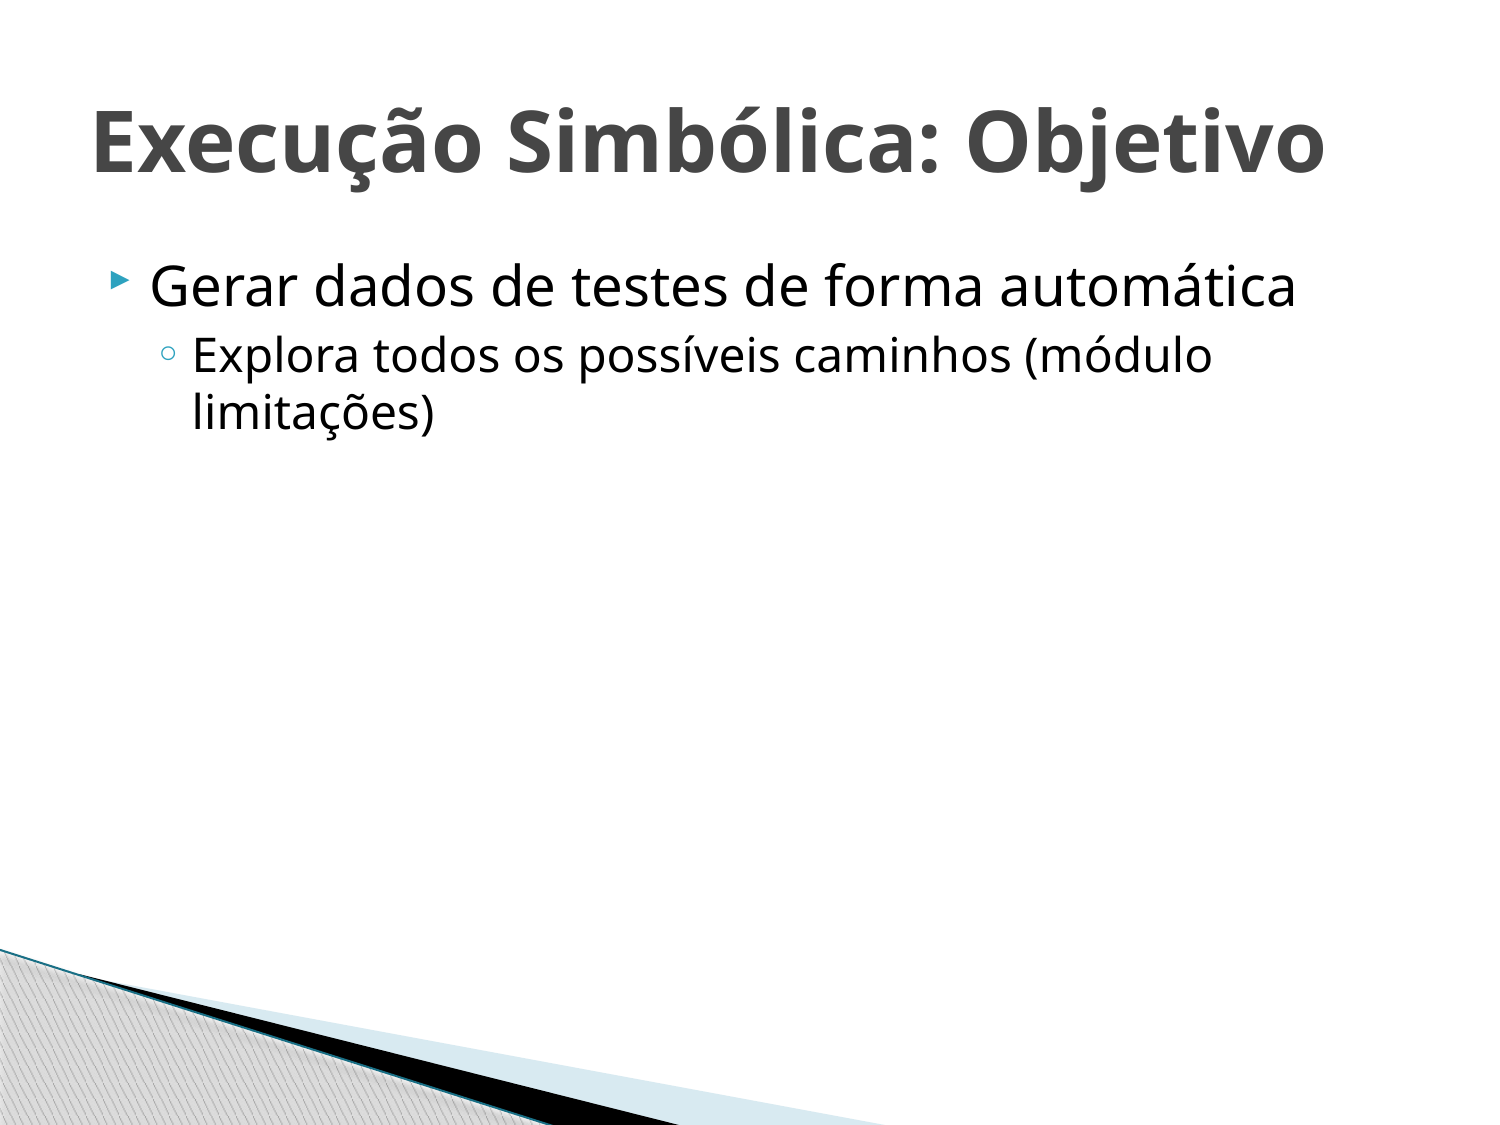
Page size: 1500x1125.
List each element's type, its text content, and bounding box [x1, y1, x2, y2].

title Execução Simbólica: Objetivo [75, 45, 1425, 233]
list Gerar dados de testes de forma automática Explora todos os possíveis caminhos (módulo limitações) [75, 243, 1425, 986]
